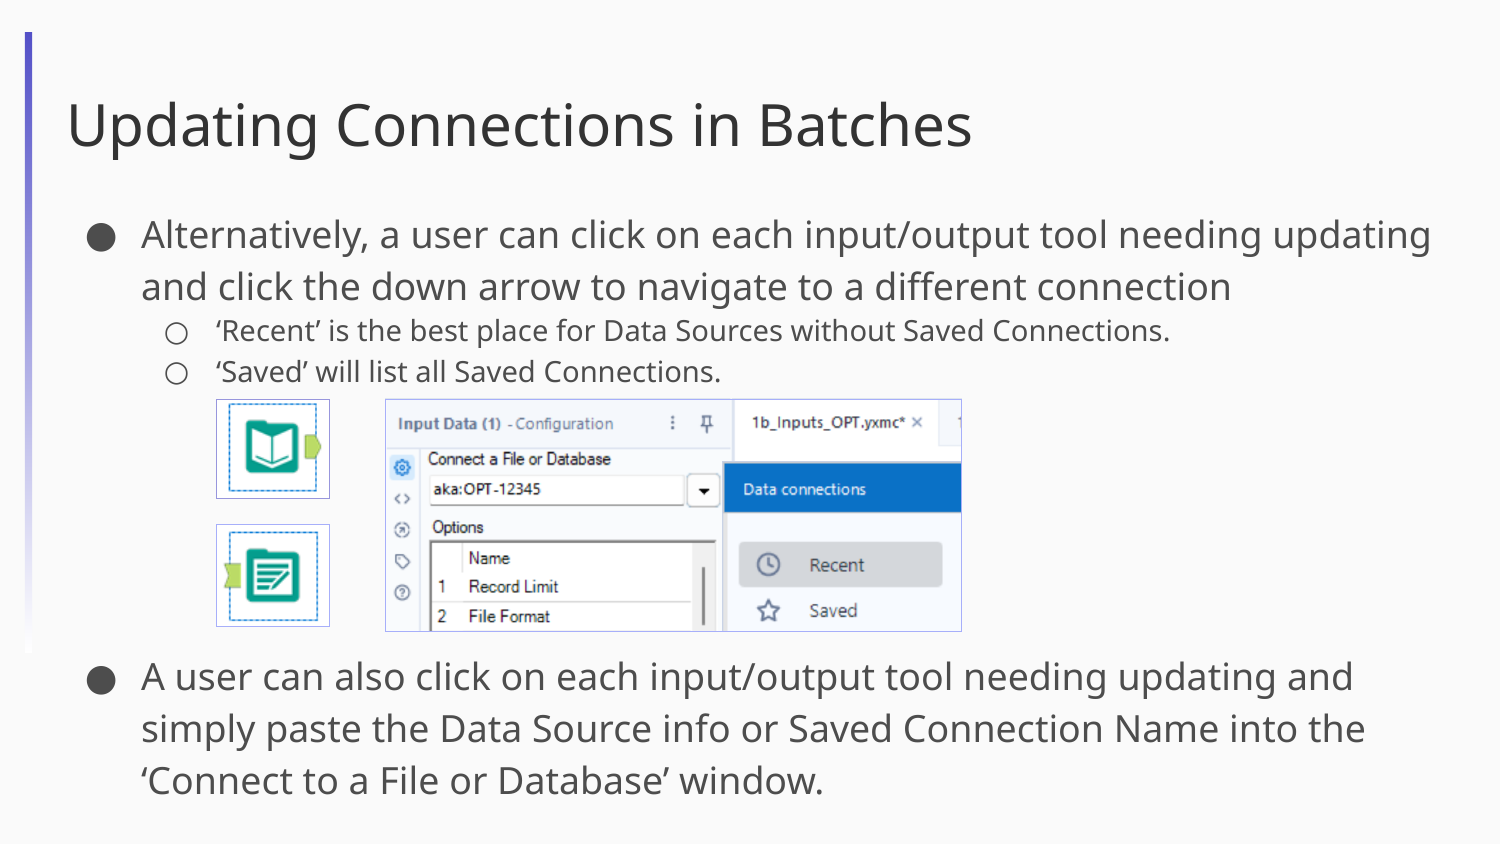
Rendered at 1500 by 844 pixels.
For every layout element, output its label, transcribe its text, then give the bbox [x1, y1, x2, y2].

picture [215, 523, 330, 627]
list Alternatively, a user can click on each input/output tool needing updating and click the down arrow to navigate to a different connection ‘Recent’ is the best place for Data Sources without Saved Connections. ‘Saved’ will list all Saved Connections. A user can also click on each input/output tool needing updating and simply paste the Data Source info or Saved Connection Name into the ‘Connect to a File or Database’ window. [51, 189, 1449, 750]
picture [215, 398, 330, 499]
title Updating Connections in Batches [51, 72, 1449, 167]
picture [384, 398, 962, 633]
